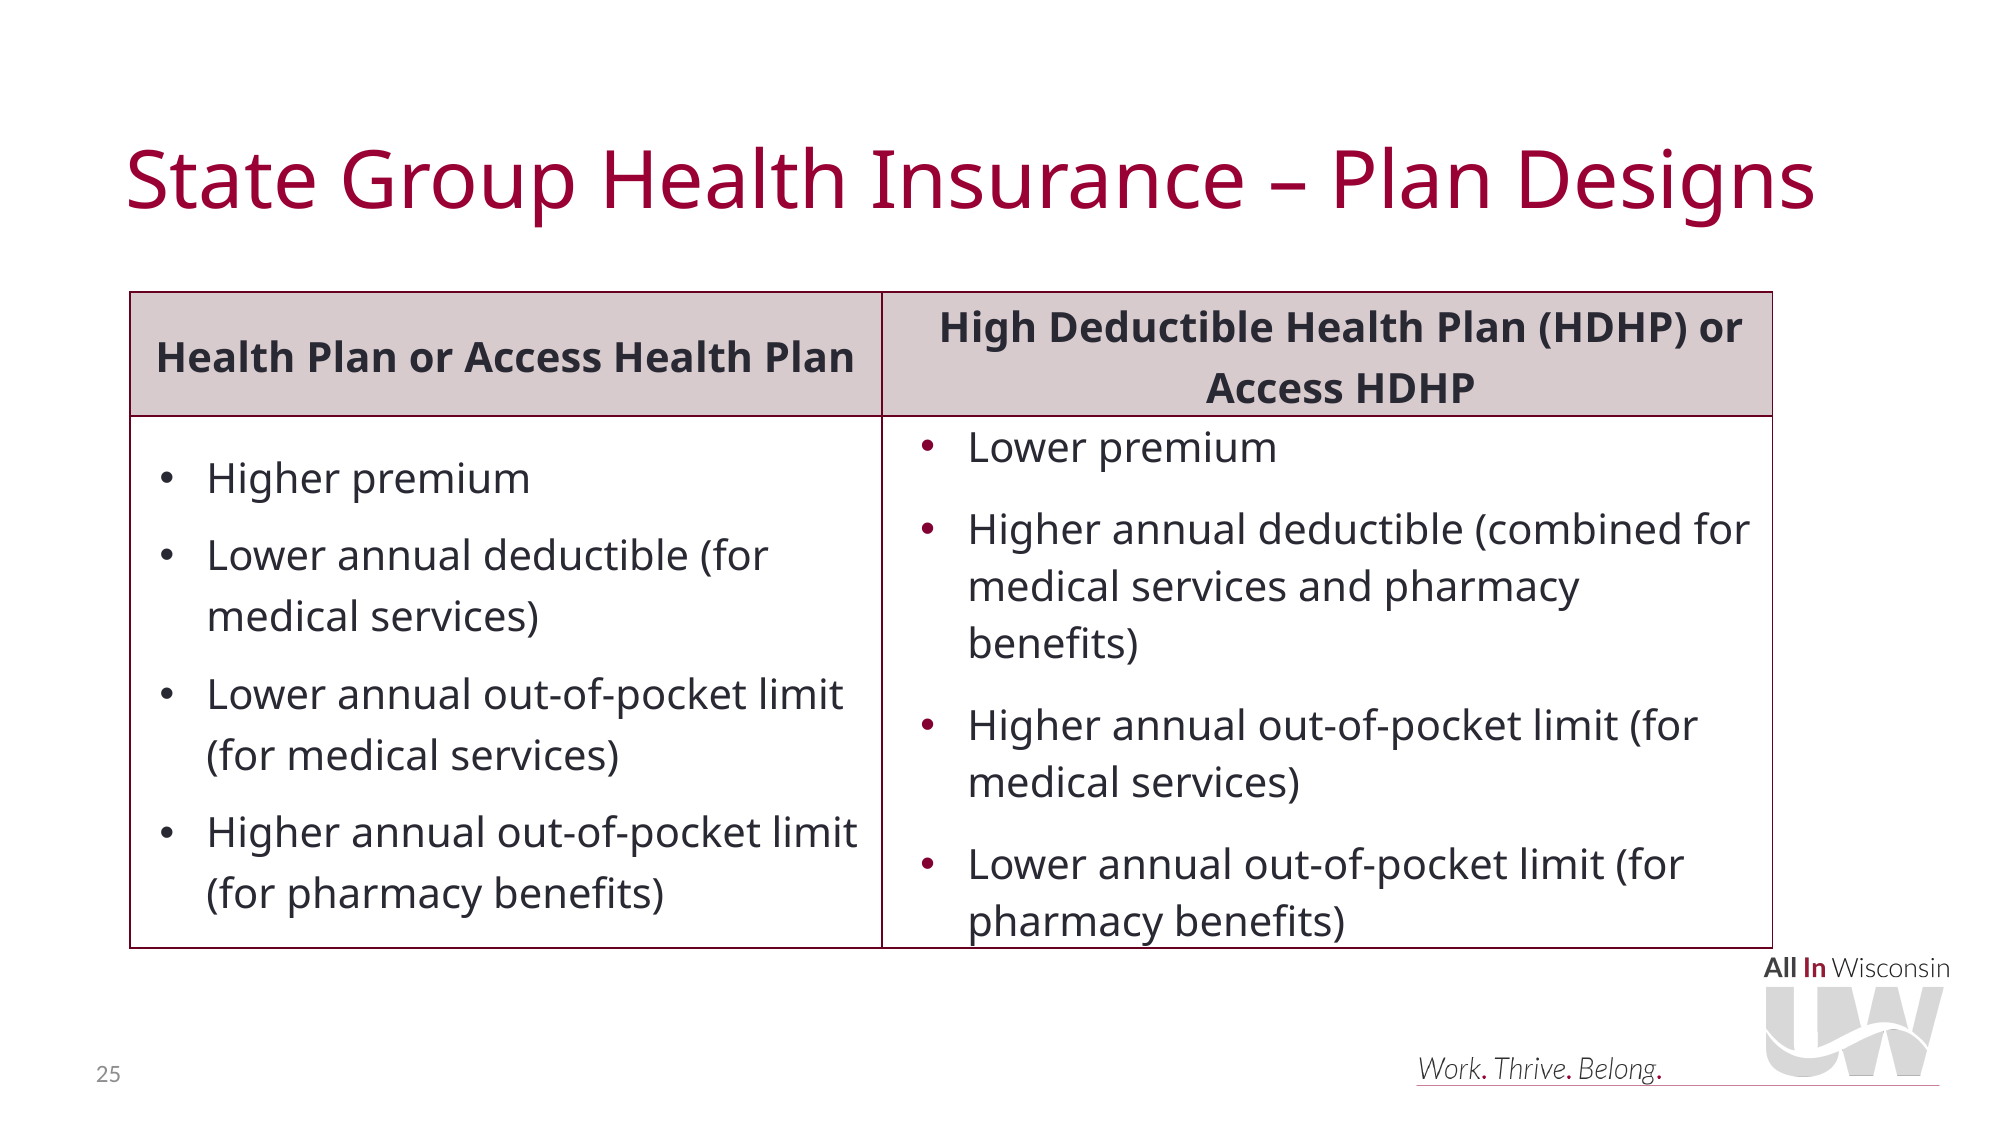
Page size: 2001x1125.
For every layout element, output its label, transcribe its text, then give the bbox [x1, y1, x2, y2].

table_cell Lower premium Higher annual deductible (combined for medical services and pharmacy benefits) Higher annual out-of-pocket limit (for medical services) Lower annual out-of-pocket limit (for pharmacy benefits) [883, 417, 1772, 947]
table_header High Deductible Health Plan (HDHP) or Access HDHP [883, 293, 1772, 415]
slide_number 25 [80, 1042, 165, 1103]
table_header Health Plan or Access Health Plan [131, 293, 881, 415]
title State Group Health Insurance – Plan Designs [110, 45, 1902, 233]
table_cell Higher premium Lower annual deductible (for medical services) Lower annual out-of-pocket limit (for medical services) Higher annual out-of-pocket limit (for pharmacy benefits) [131, 417, 881, 947]
picture [1413, 957, 1954, 1091]
